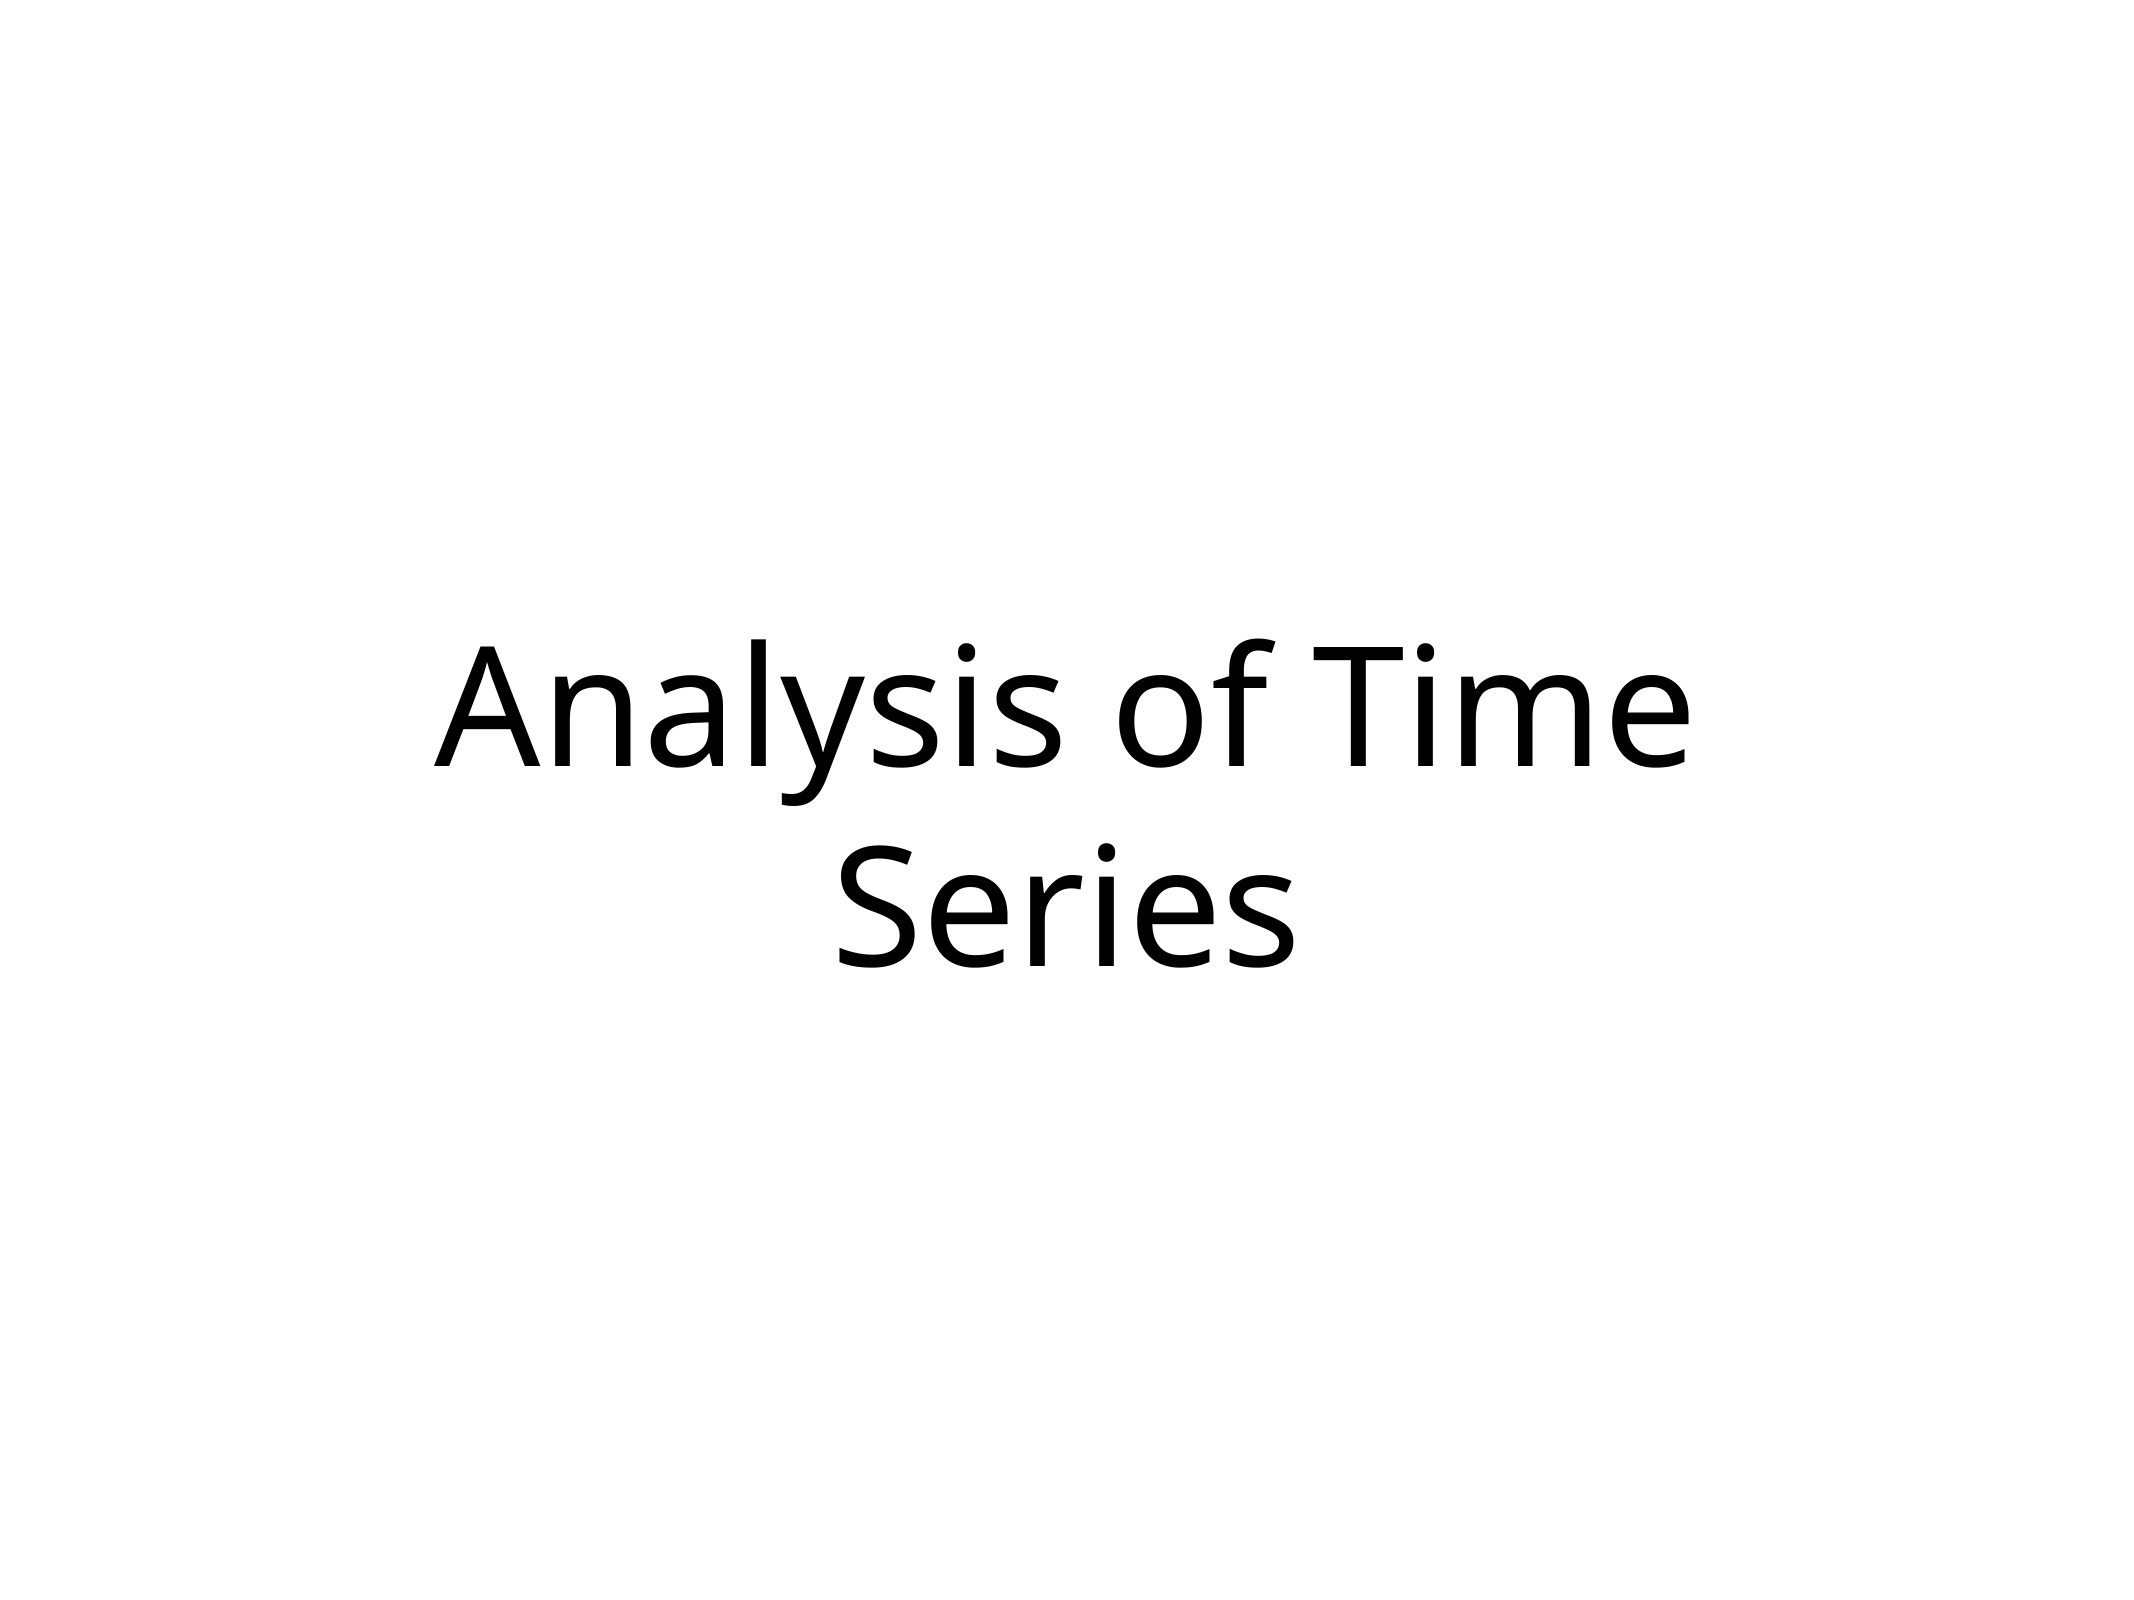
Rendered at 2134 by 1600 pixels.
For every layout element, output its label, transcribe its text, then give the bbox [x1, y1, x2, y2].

title Analysis of Time Series [207, 528, 1926, 1072]
